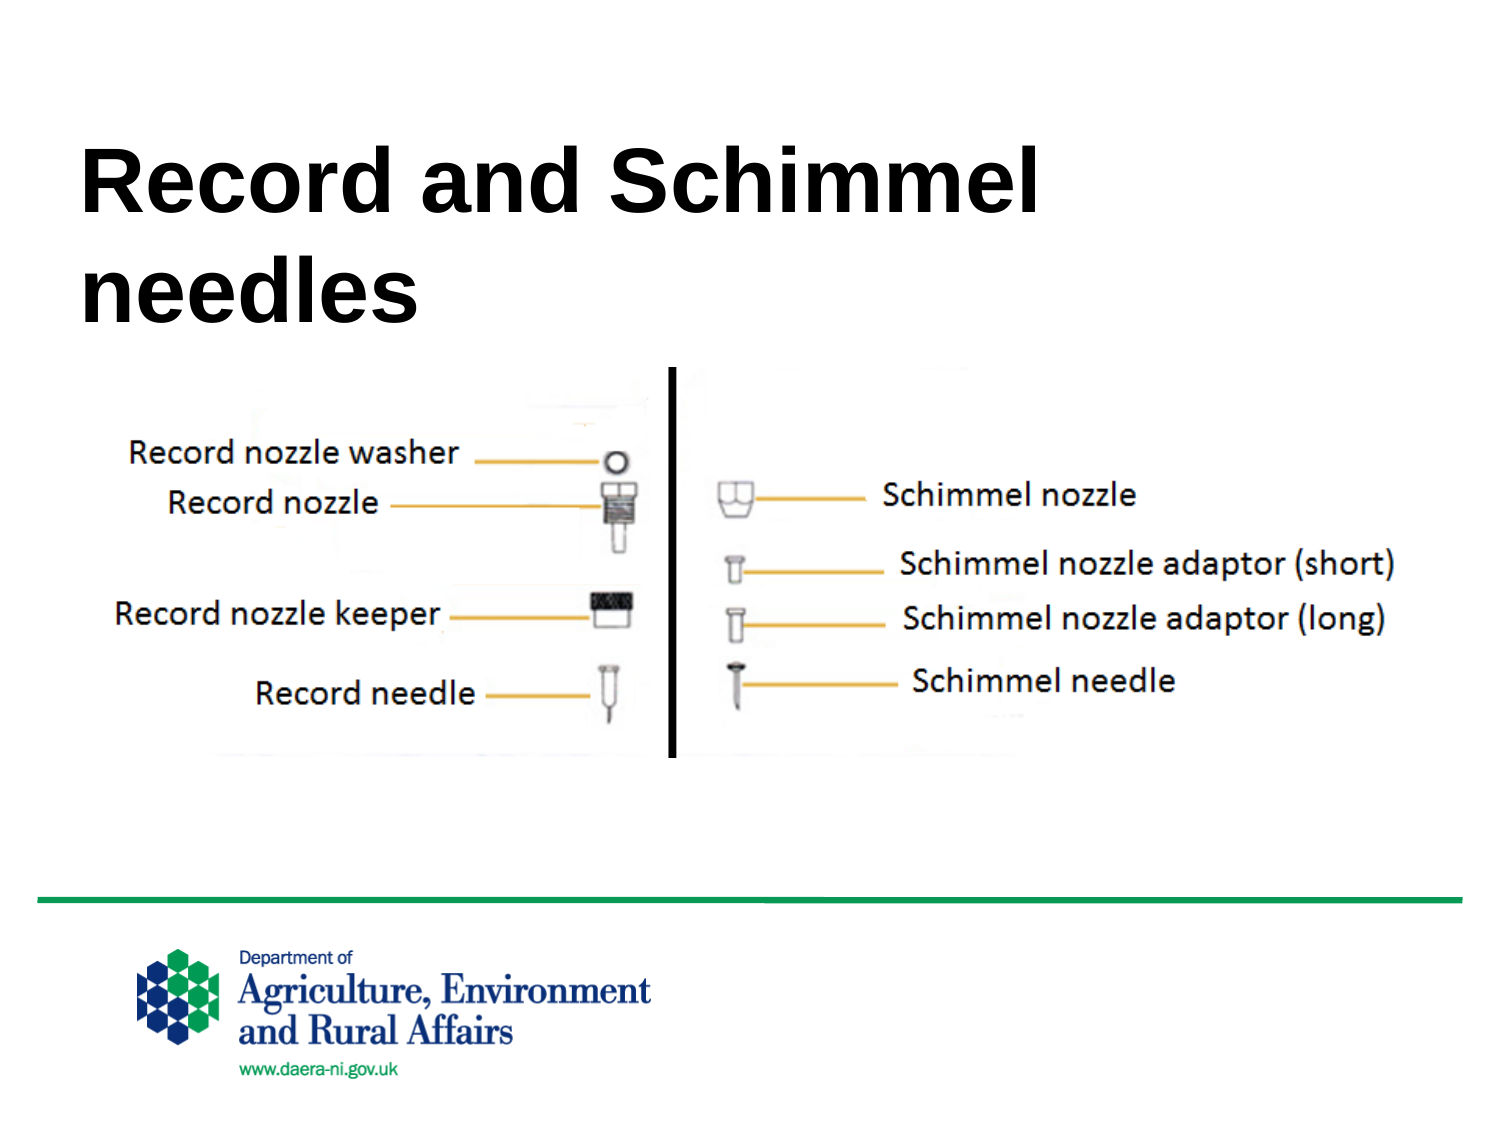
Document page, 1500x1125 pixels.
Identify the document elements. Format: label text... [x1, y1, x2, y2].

picture [137, 949, 651, 1079]
text_box Record and Schimmel needles [64, 113, 1424, 349]
picture [88, 366, 1412, 759]
